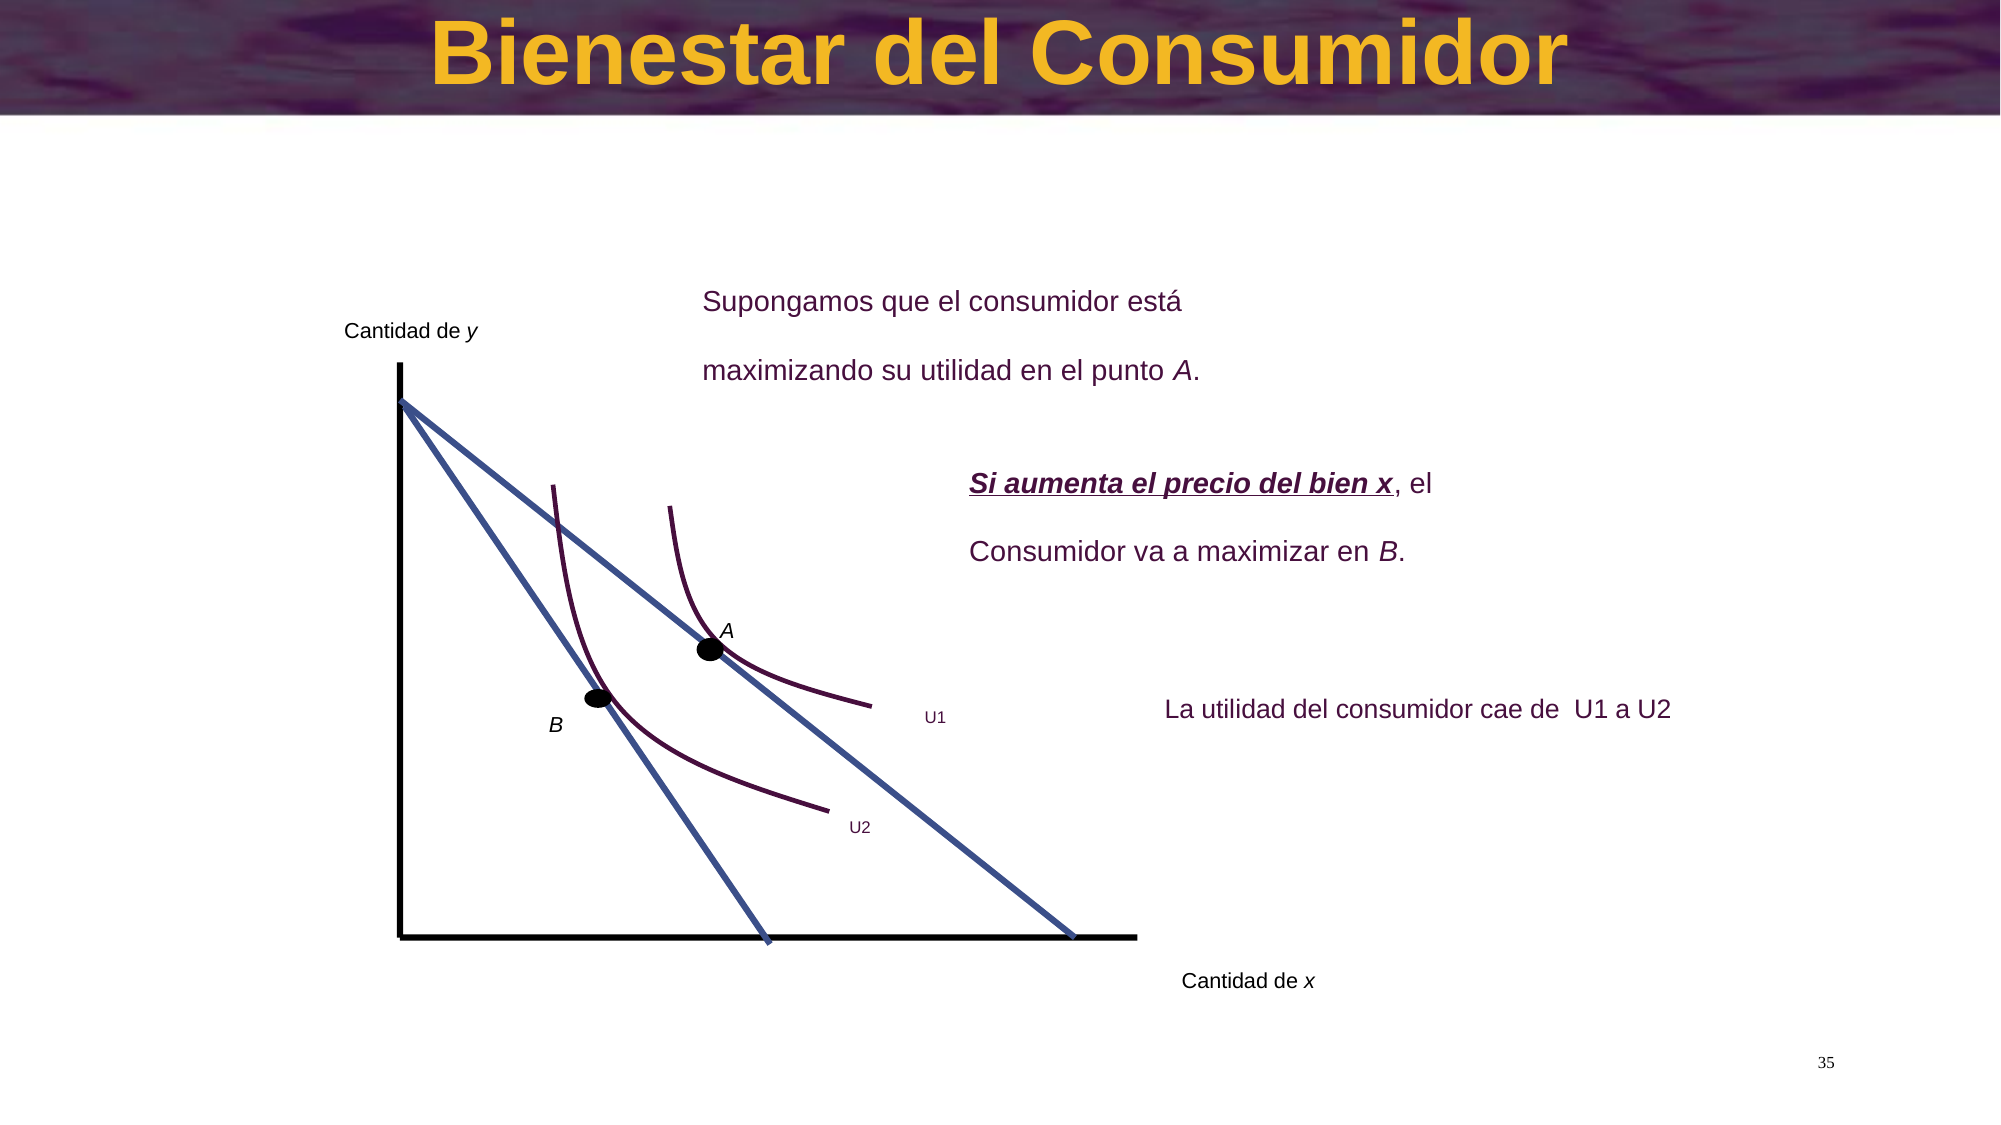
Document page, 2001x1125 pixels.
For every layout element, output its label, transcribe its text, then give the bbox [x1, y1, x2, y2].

title Bienestar del Consumidor [362, 0, 1638, 136]
slide_number 35 [1433, 1025, 1850, 1100]
text_box Cantidad de x [1166, 954, 1330, 1001]
text_box Supongamos que el consumidor está maximizando su utilidad en el punto A. [687, 241, 1763, 394]
text_box La utilidad del consumidor cae de U1 a U2 [1623, 653, 1975, 731]
text_box Cantidad de y [329, 284, 493, 351]
picture [0, 0, 2001, 1125]
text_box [404, 406, 1619, 945]
